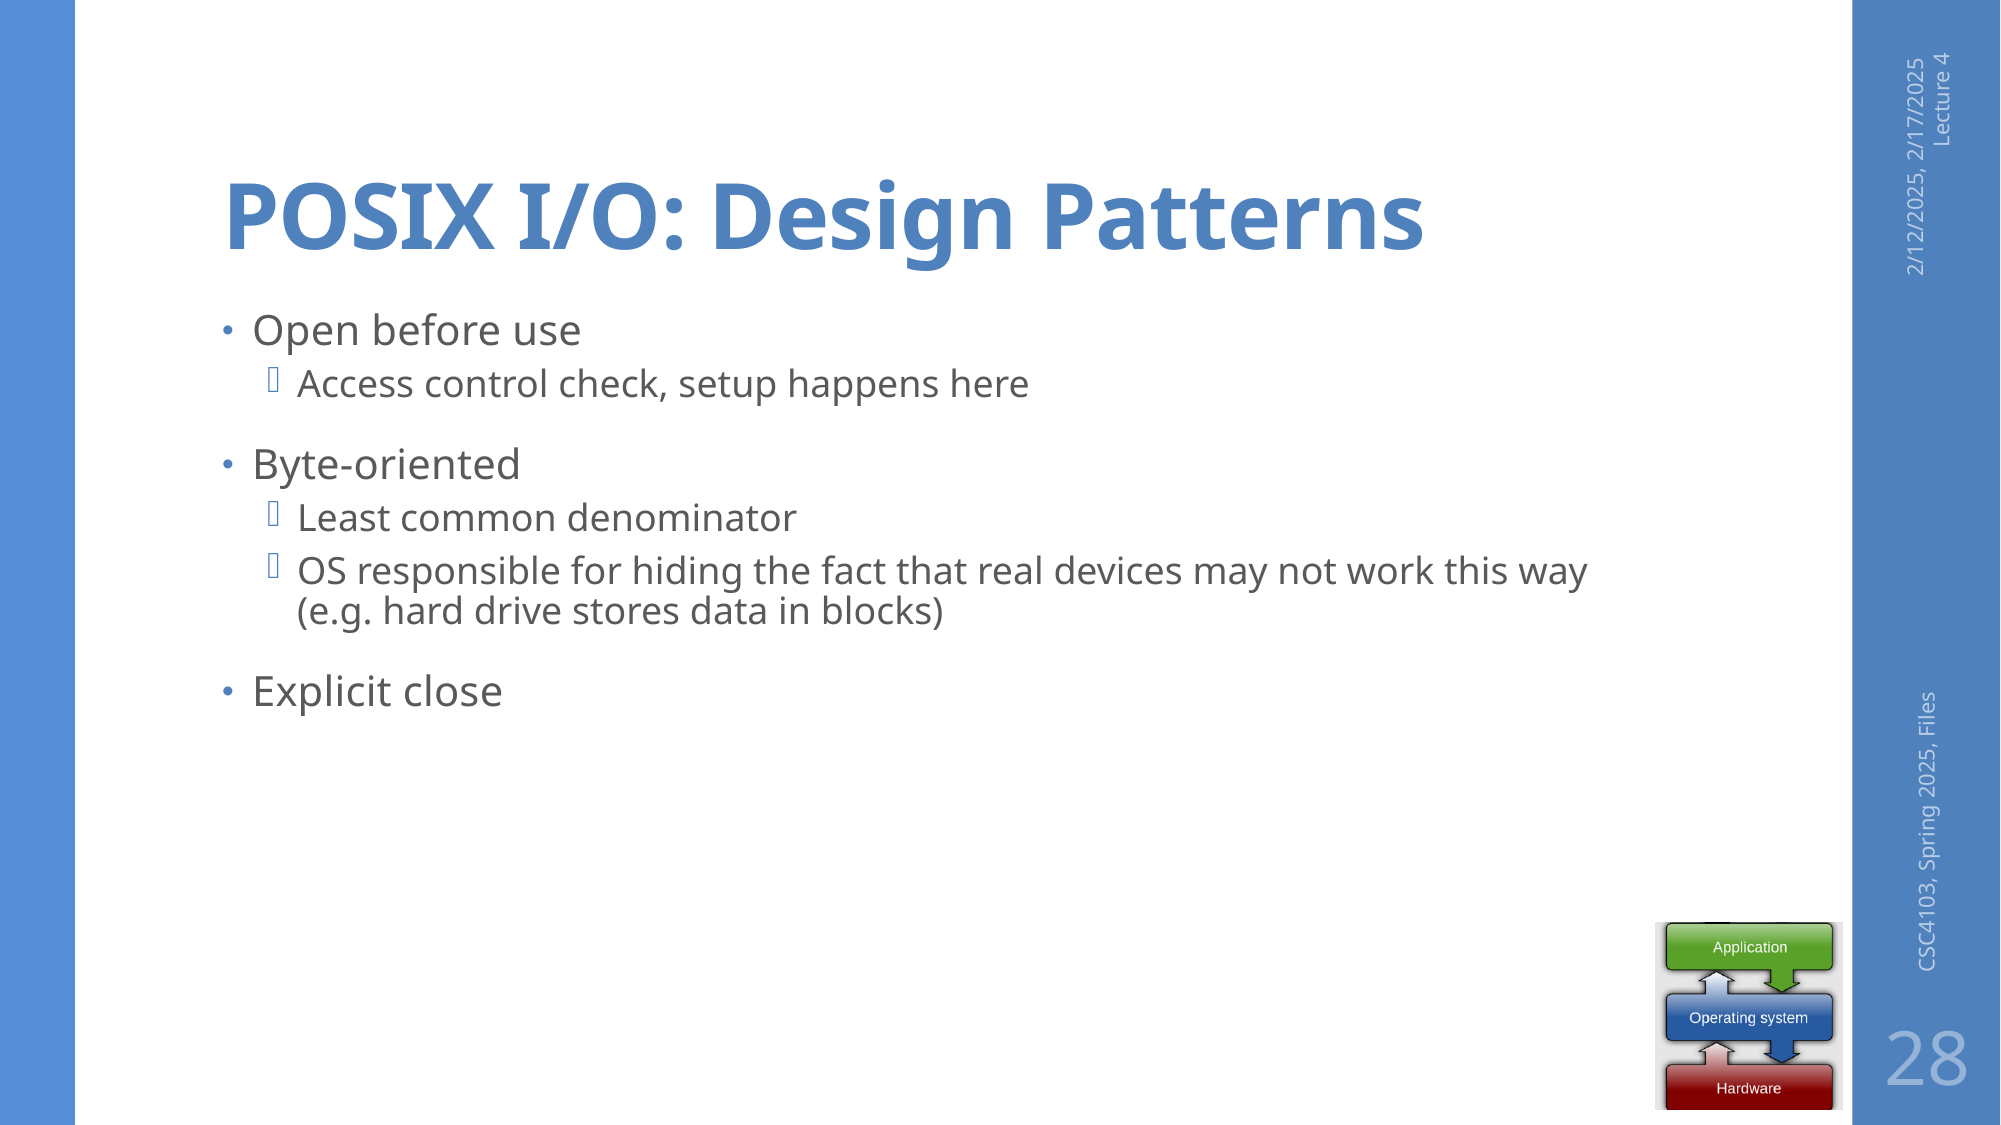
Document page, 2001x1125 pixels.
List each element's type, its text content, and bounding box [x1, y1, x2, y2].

picture [1655, 922, 1843, 1110]
list Open before use Access control check, setup happens here Byte-oriented Least common denominator OS responsible for hiding the fact that real devices may not work this way (e.g. hard drive stores data in blocks) Explicit close [206, 299, 1617, 1014]
title POSIX I/O: Design Patterns [206, 48, 1797, 278]
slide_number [1897, 37, 1958, 351]
slide_number 28 [1852, 1012, 2000, 1110]
footer CSC4103, Spring 2025, Files [1897, 400, 1958, 988]
